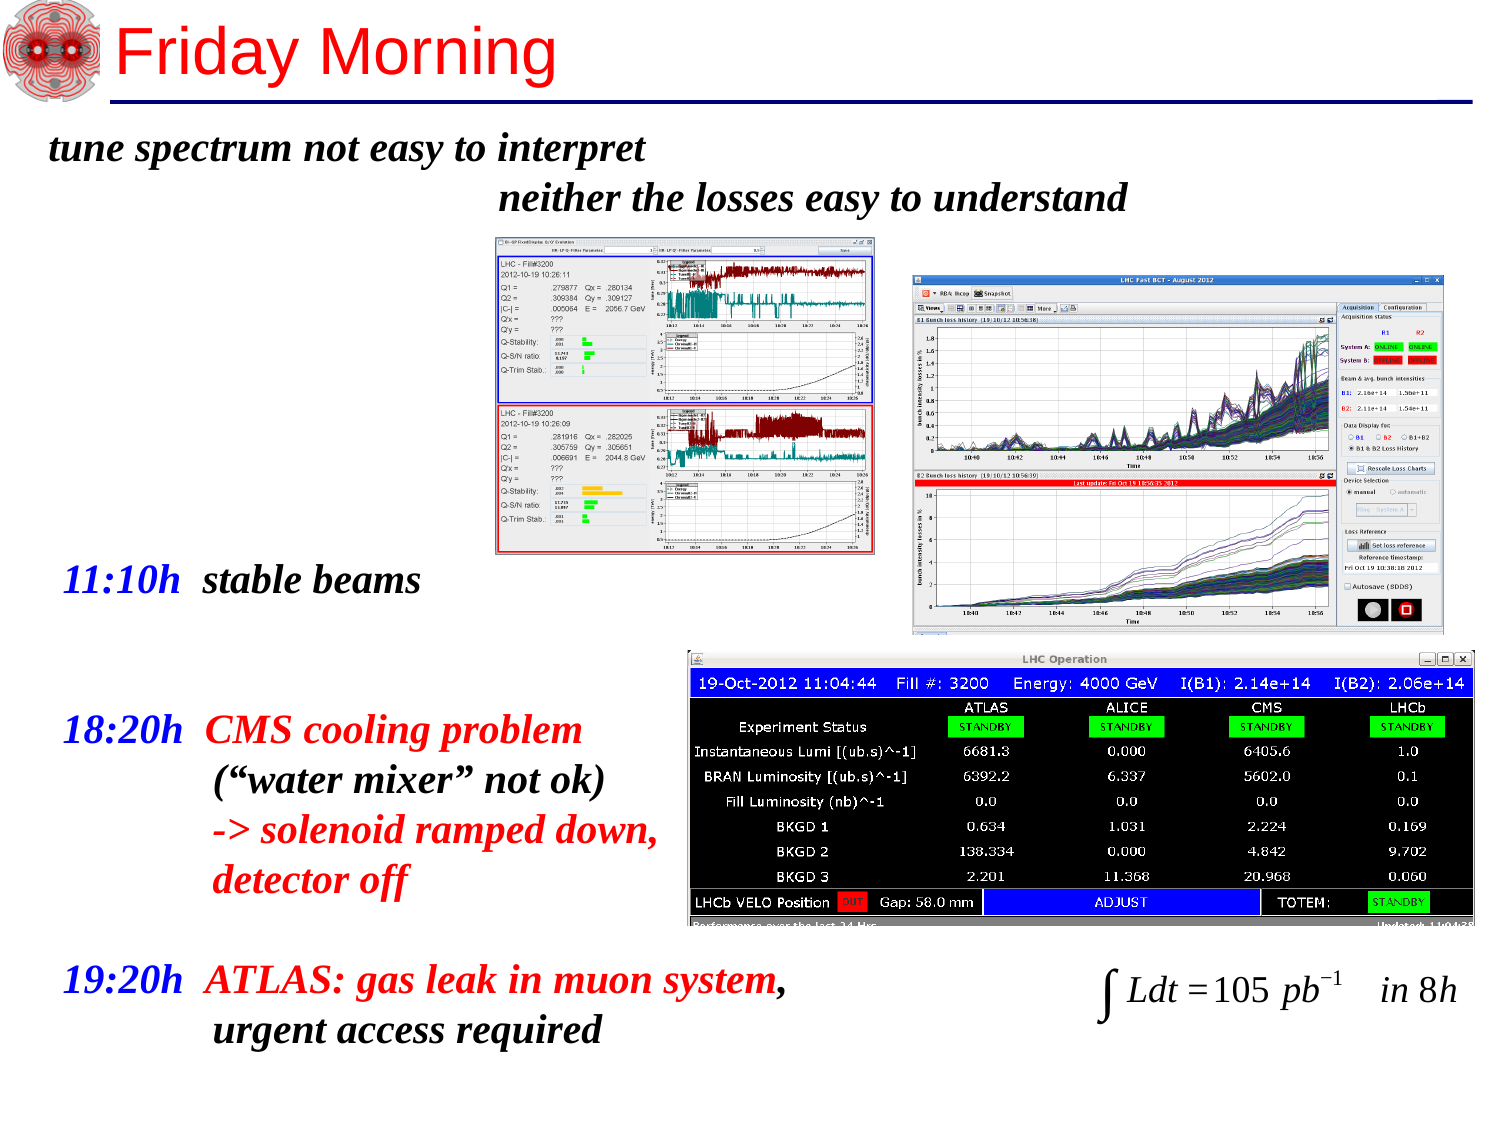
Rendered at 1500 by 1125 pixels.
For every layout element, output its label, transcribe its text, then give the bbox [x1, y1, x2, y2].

text_box tune spectrum not easy to interpret neither the losses easy to understand [33, 112, 1175, 228]
picture [494, 237, 876, 555]
text_box 11:10h stable beams 18:20h CMS cooling problem (“water mixer” not ok) -> solenoid ramped down, detector off 19:20h ATLAS: gas leak in muon system, urgent access required [48, 544, 803, 1125]
text_box Friday Morning [99, 0, 1438, 100]
picture [0, 0, 108, 103]
picture [687, 649, 1476, 926]
picture [912, 274, 1445, 635]
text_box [1087, 961, 1464, 1026]
